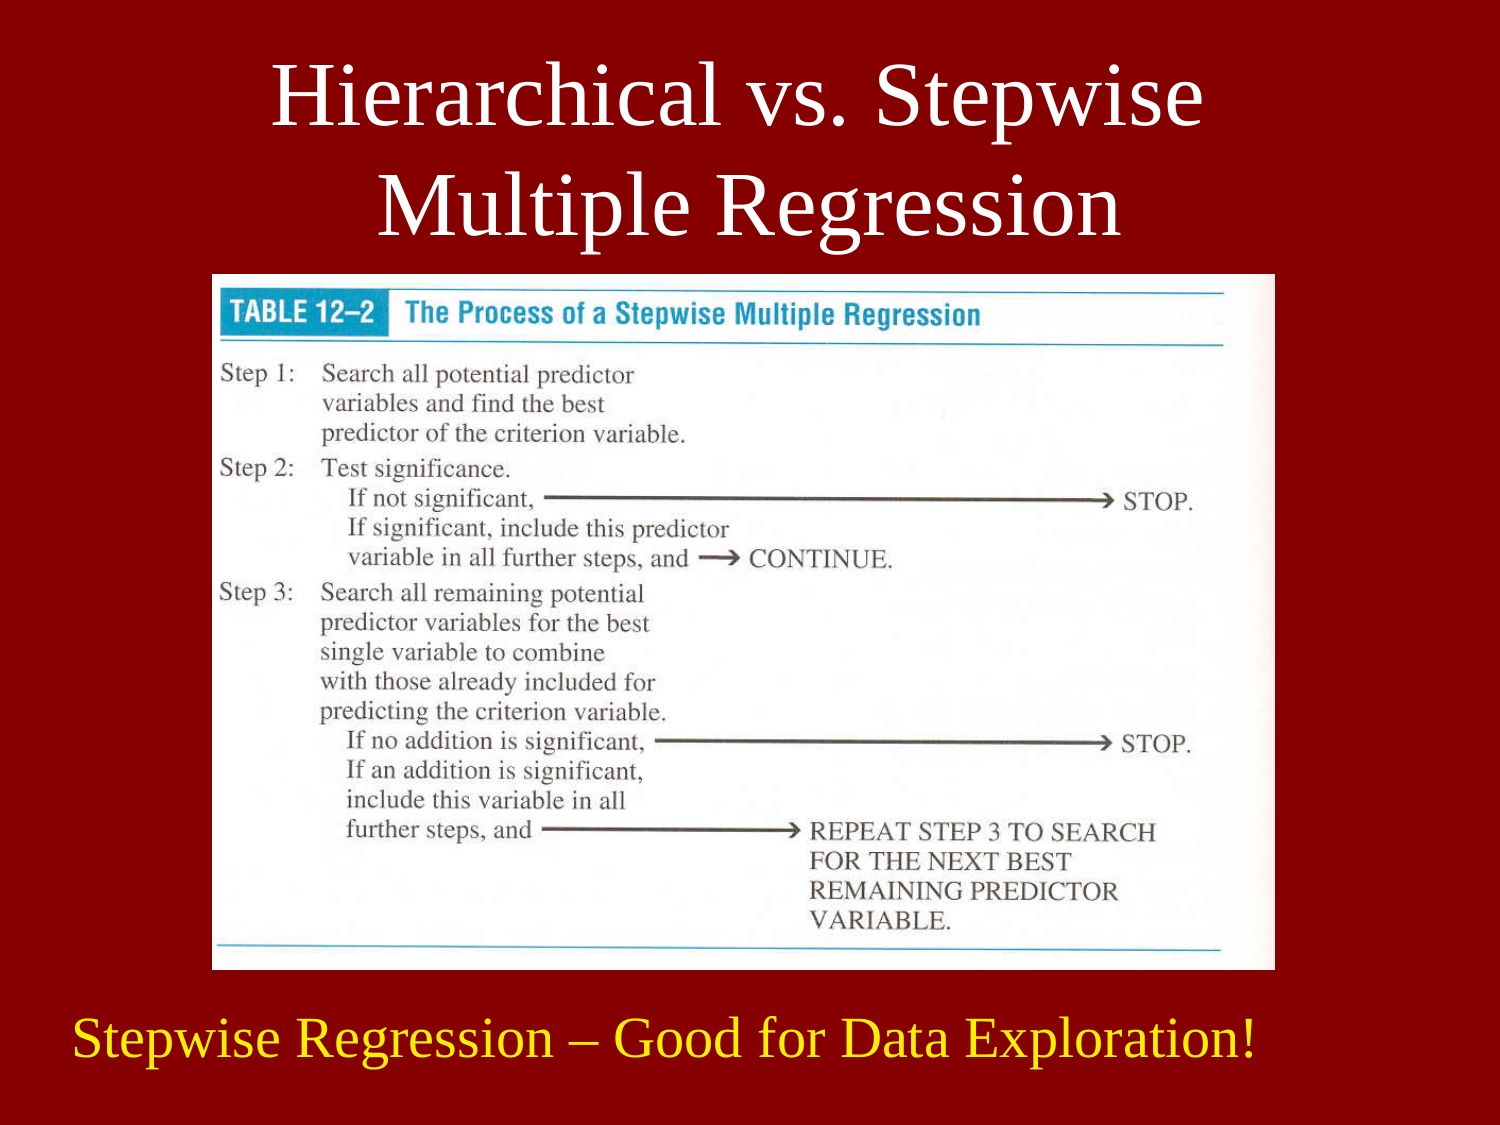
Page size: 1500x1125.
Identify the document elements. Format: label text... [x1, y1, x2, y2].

title Hierarchical vs. Stepwise Multiple Regression [112, 49, 1388, 238]
picture [212, 274, 1276, 971]
text_box Stepwise Regression – Good for Data Exploration! [56, 999, 1388, 1078]
